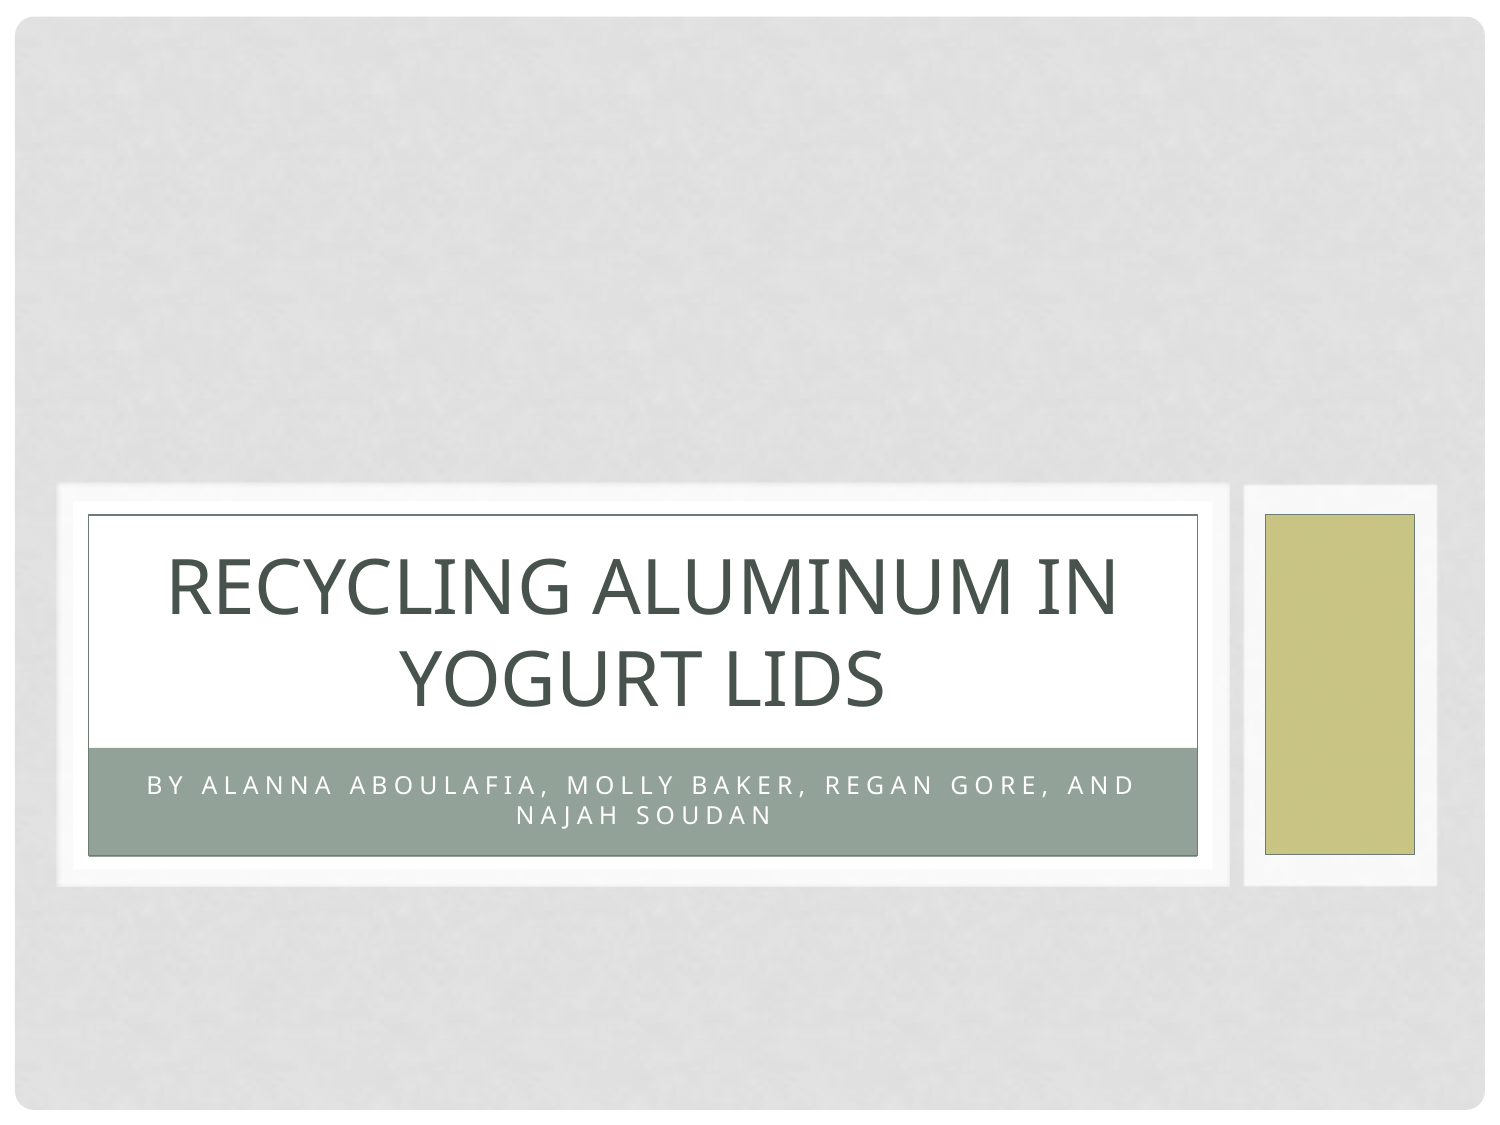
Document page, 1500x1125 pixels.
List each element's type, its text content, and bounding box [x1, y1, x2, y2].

title Recycling Aluminum in Yogurt Lids [99, 529, 1187, 730]
subtitle By Alanna Aboulafia, Molly Baker, Regan Gore, and Najah Soudan [105, 762, 1181, 838]
